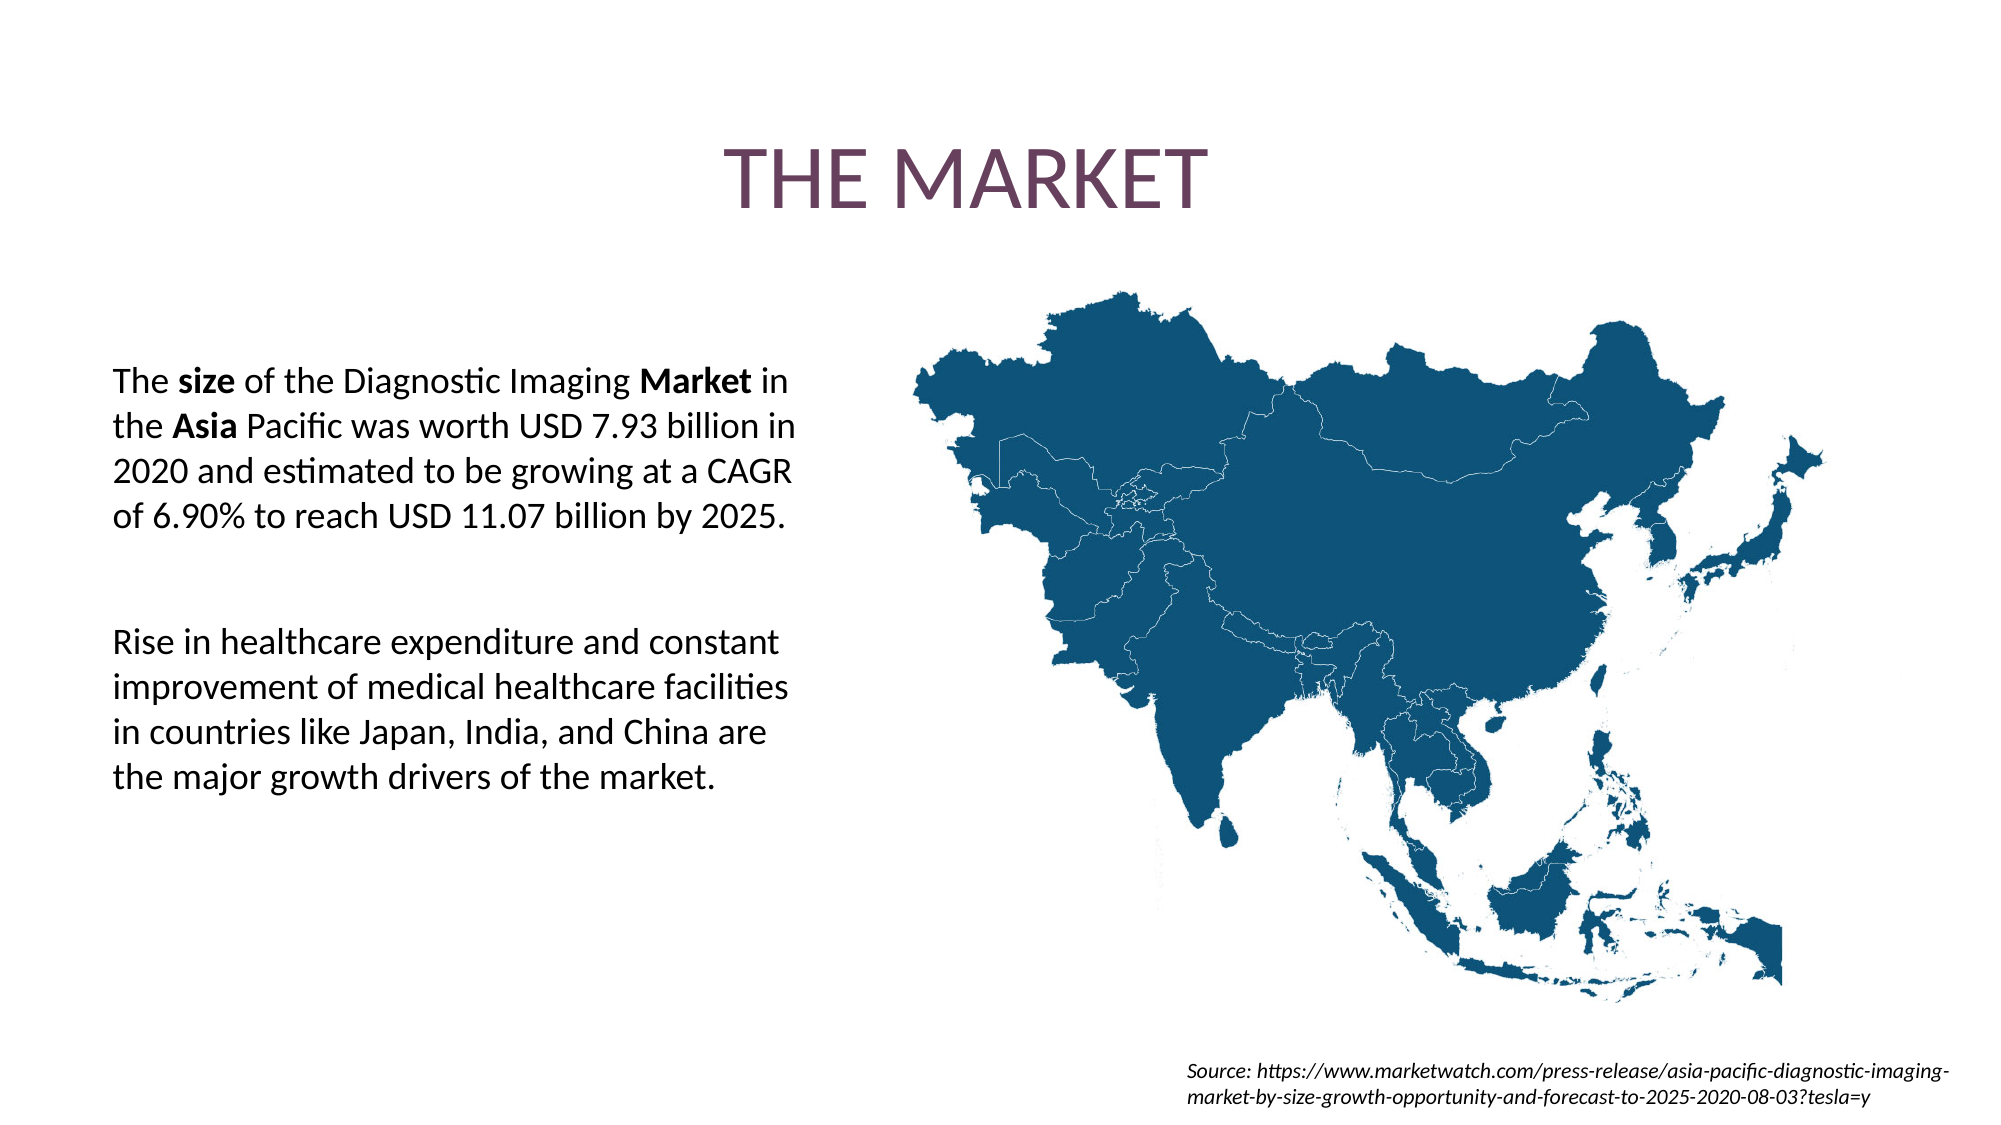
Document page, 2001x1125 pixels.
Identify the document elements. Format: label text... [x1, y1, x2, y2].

picture [912, 290, 1902, 1004]
text_box Source: https://www.marketwatch.com/press-release/asia-pacific-diagnostic-imaging-market-by-size-growth-opportunity-and-forecast-to-2025-2020-08-03?tesla=y [1172, 1049, 1984, 1117]
text_box Rise in healthcare expenditure and constant improvement of medical healthcare facilities in countries like Japan, India, and China are the major growth drivers of the market. [98, 609, 833, 804]
text_box The size of the Diagnostic Imaging Market in the Asia Pacific was worth USD 7.93 billion in 2020 and estimated to be growing at a CAGR of 6.90% to reach USD 11.07 billion by 2025. [98, 348, 833, 544]
